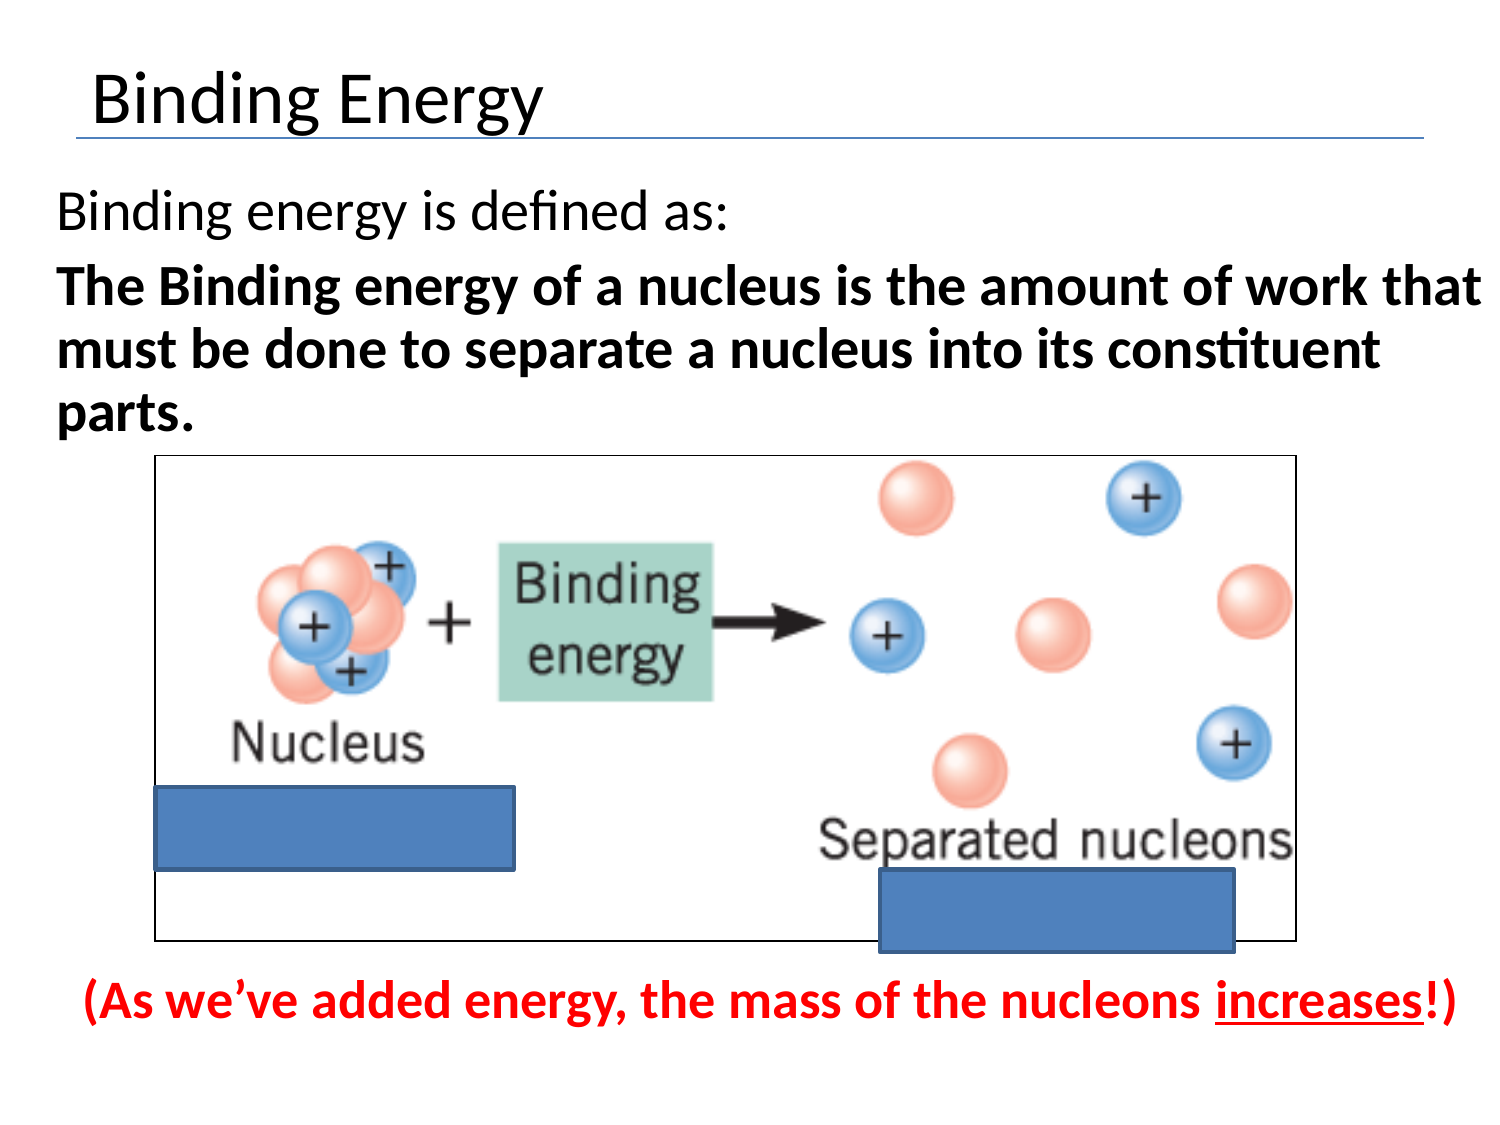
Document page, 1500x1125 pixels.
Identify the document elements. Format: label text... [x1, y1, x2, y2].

title Binding Energy [76, 0, 1427, 172]
text_box [878, 949, 1236, 954]
picture [155, 455, 1296, 941]
list Binding energy is defined as: The Binding energy of a nucleus is the amount of work that must be done to separate a nucleus into its constituent parts. (As we’ve added energy, the mass of the nucleons increases!) [41, 172, 1500, 1088]
